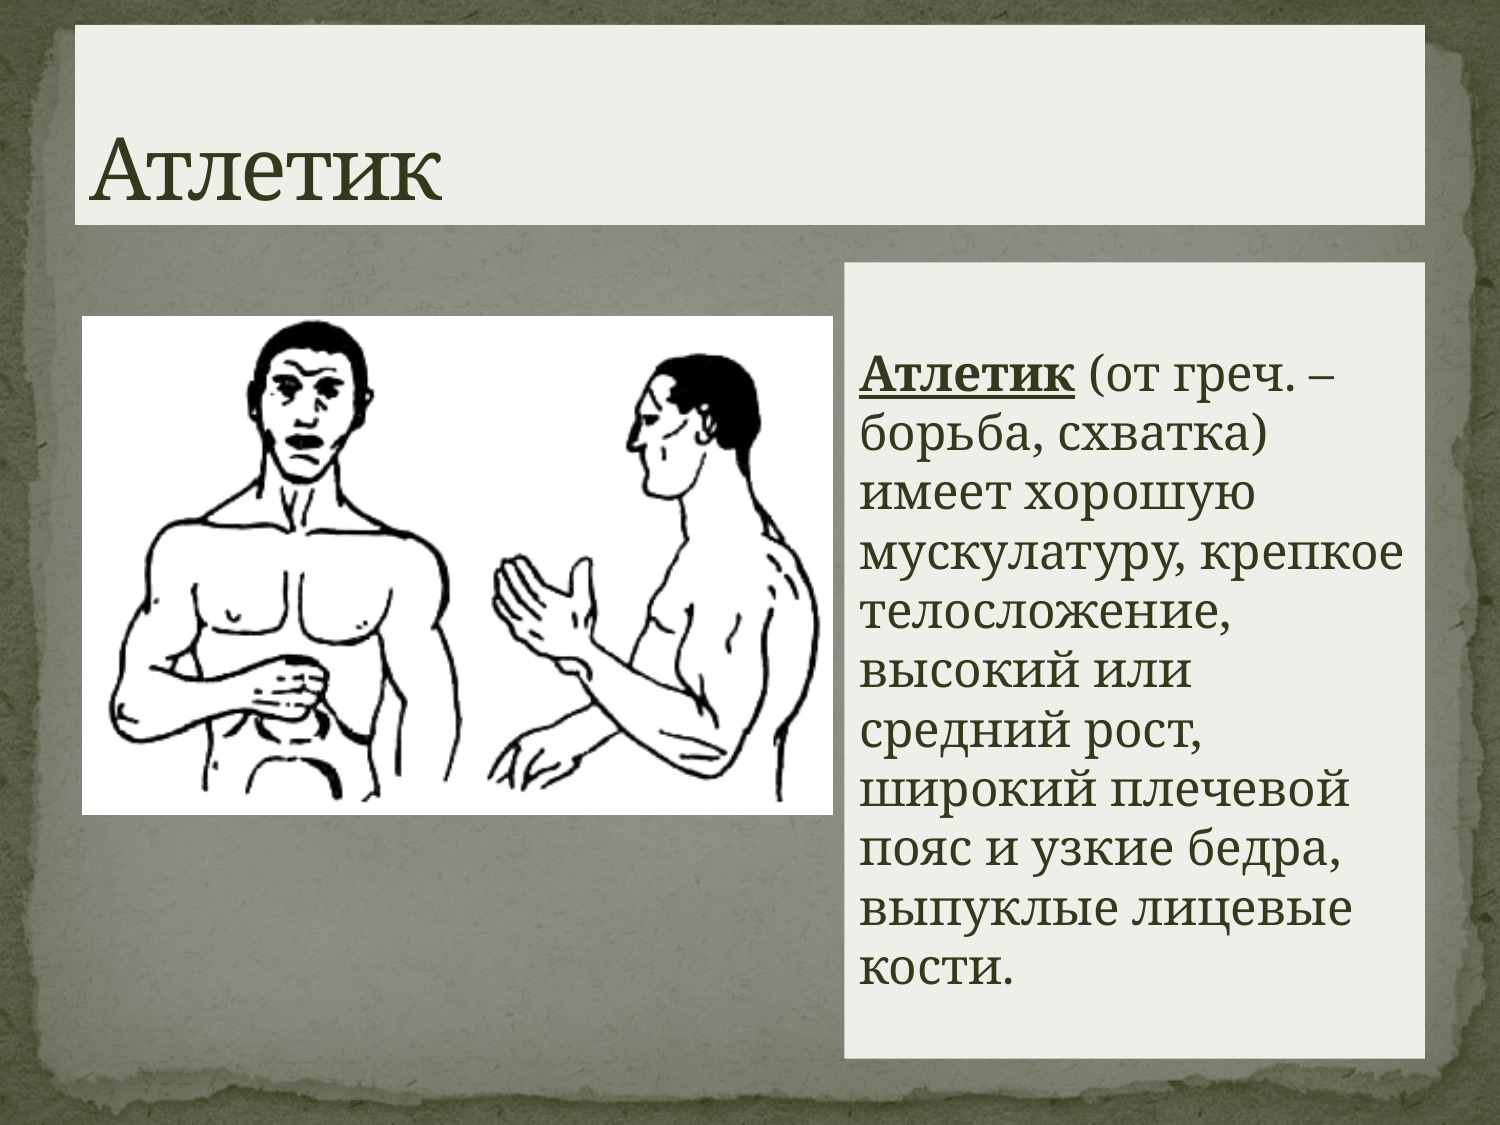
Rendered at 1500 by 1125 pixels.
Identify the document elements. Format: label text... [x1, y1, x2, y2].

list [85, 319, 832, 813]
title Атлетик [74, 24, 1425, 225]
list Атлетик (от греч. – борьба, схватка) имеет хорошую мускулатуру, крепкое телосложение, высокий или средний рост, широкий плечевой пояс и узкие бедра, выпуклые лицевые кости. [844, 262, 1425, 1059]
